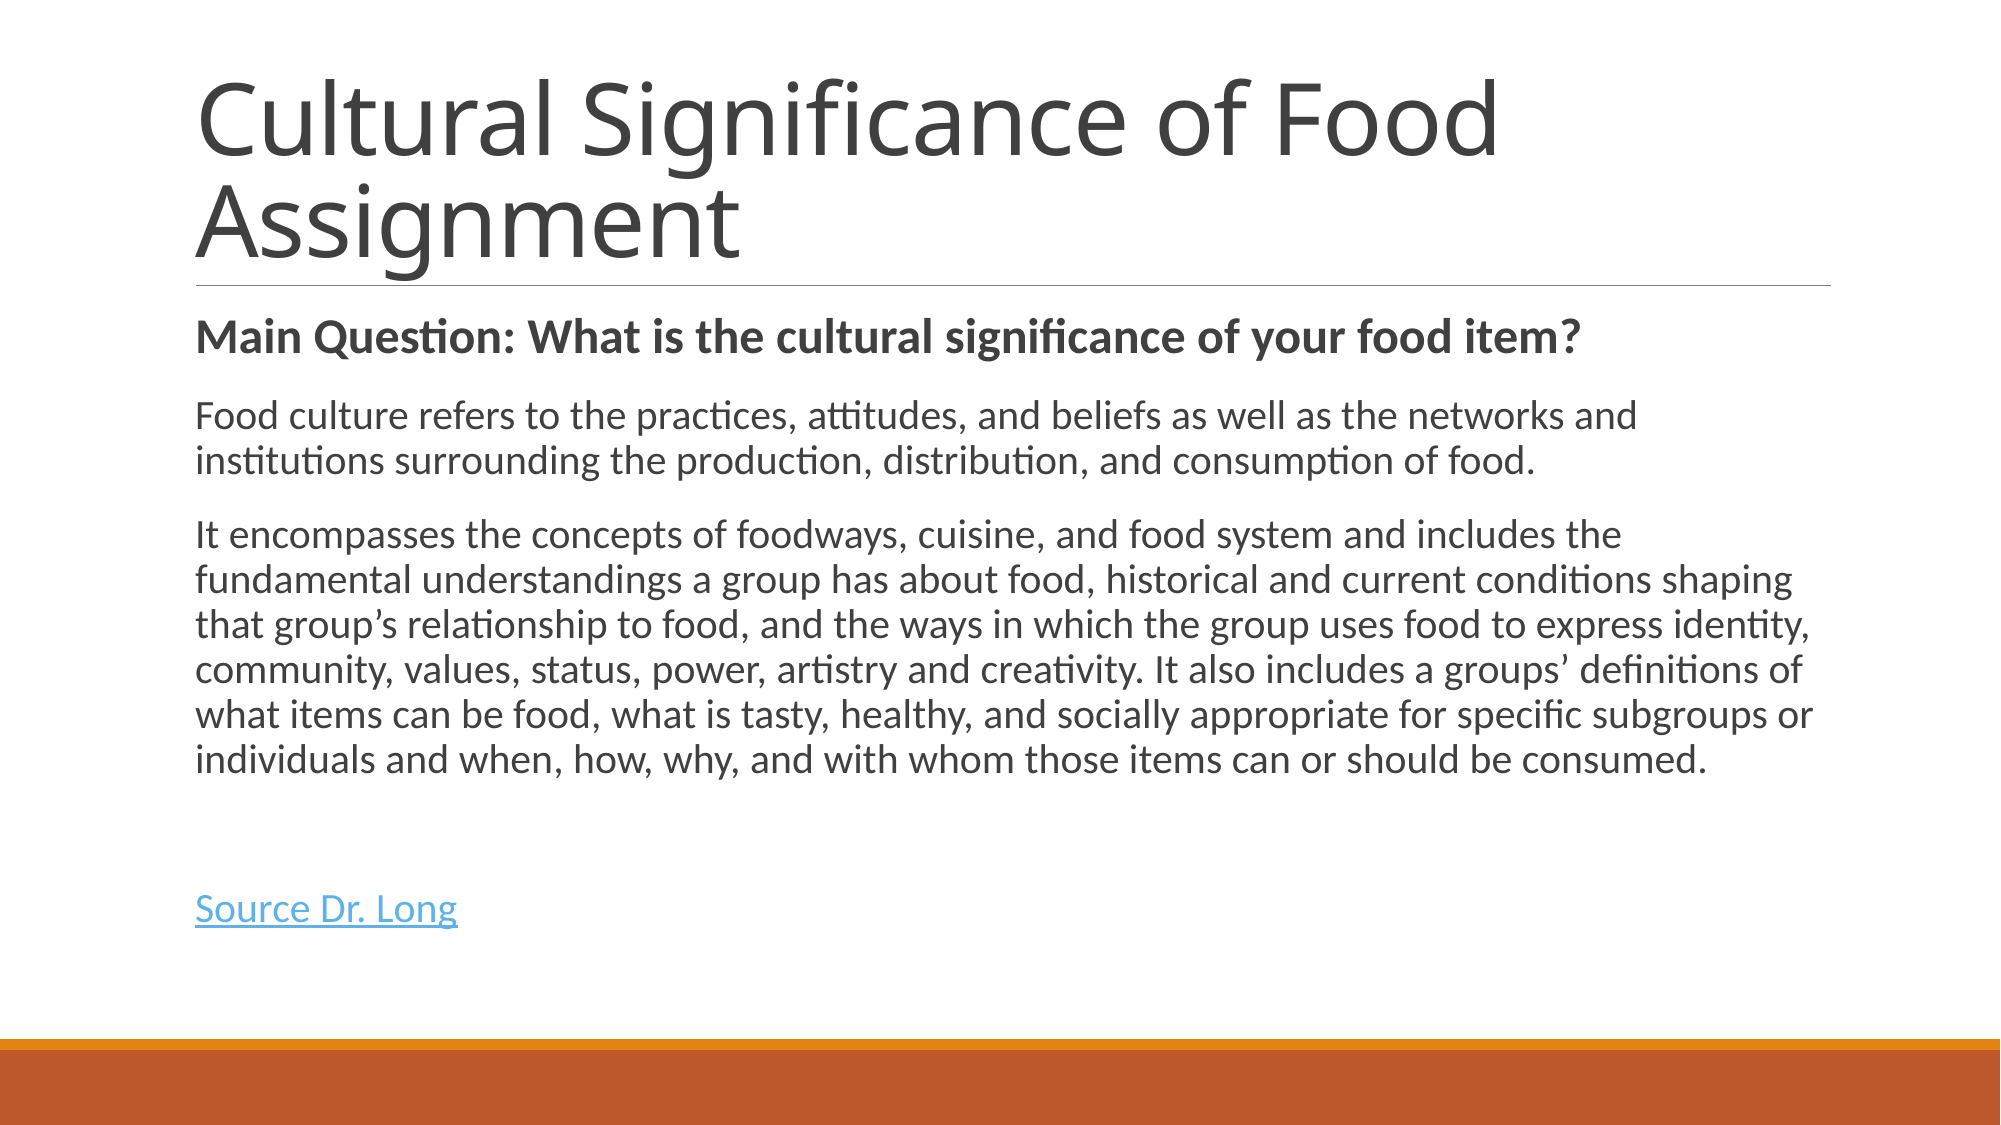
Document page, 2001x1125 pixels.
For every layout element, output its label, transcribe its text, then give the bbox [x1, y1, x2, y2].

list Main Question: What is the cultural significance of your food item? Food culture refers to the practices, attitudes, and beliefs as well as the networks and institutions surrounding the production, distribution, and consumption of food. It encompasses the concepts of foodways, cuisine, and food system and includes the fundamental understandings a group has about food, historical and current conditions shaping that group’s relationship to food, and the ways in which the group uses food to express identity, community, values, status, power, artistry and creativity. It also includes a groups’ definitions of what items can be food, what is tasty, healthy, and socially appropriate for specific subgroups or individuals and when, how, why, and with whom those items can or should be consumed. Source Dr. Long [180, 302, 1830, 963]
title Cultural Significance of Food Assignment [180, 47, 1830, 285]
